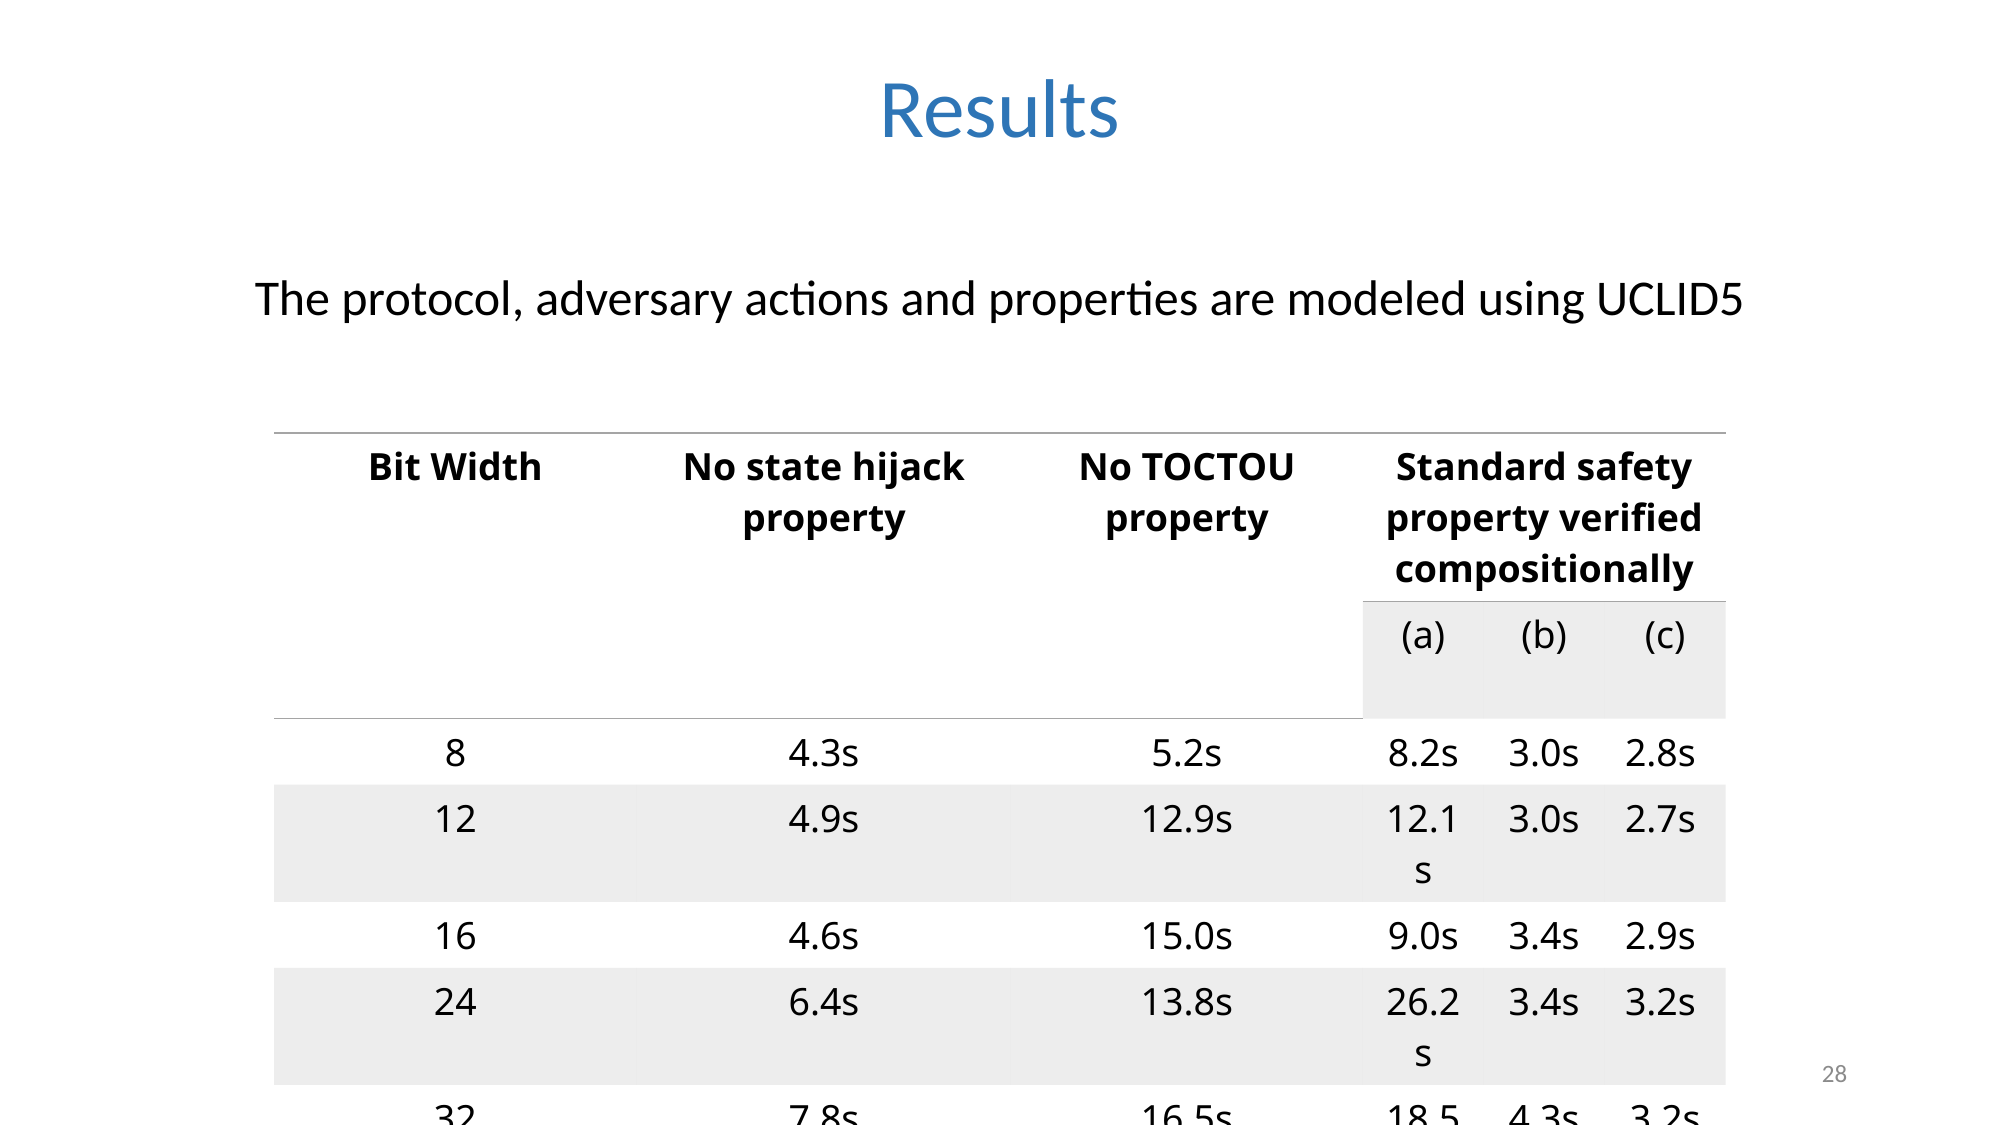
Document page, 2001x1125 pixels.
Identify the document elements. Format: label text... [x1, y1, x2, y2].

table_cell 3.2s [1605, 968, 1726, 1042]
table_cell (c) [1605, 602, 1726, 719]
table_cell 6.4s [637, 968, 1011, 1085]
table_cell 3.0s [1484, 719, 1605, 785]
table_header No state hijack property [637, 434, 1011, 718]
table_header No TOCTOU property [1011, 434, 1363, 718]
table_cell 13.8s [1011, 968, 1363, 1085]
table_cell 12.9s [1011, 785, 1363, 902]
table_cell 8 [274, 719, 637, 785]
table_cell 2.7s [1605, 785, 1726, 902]
table_cell 12.1s [1363, 785, 1484, 902]
slide_number 28 [1412, 1042, 1863, 1103]
table_cell 26.2s [1363, 968, 1484, 1085]
table_cell 3.2s [1605, 1103, 1726, 1125]
table_cell 4.9s [637, 785, 1011, 902]
table_cell 3.4s [1484, 968, 1605, 1042]
table_cell 2.8s [1605, 719, 1726, 785]
table_cell 32 [274, 1085, 637, 1125]
table_cell 4.6s [637, 902, 1011, 968]
table_cell 24 [274, 968, 637, 1085]
table_cell 18.5s [1363, 1085, 1484, 1125]
table_cell 9.0s [1363, 902, 1484, 968]
table_cell 16.5s [1011, 1085, 1363, 1125]
table_cell (a) [1363, 602, 1484, 719]
table_cell 3.4s [1484, 902, 1605, 968]
table_cell 16 [274, 902, 637, 968]
table_cell 8.2s [1363, 719, 1484, 785]
table_cell 7.8s [637, 1085, 1011, 1125]
table_header Bit Width [274, 434, 637, 718]
table_cell 12 [274, 785, 637, 902]
table_header Standard safety property verified compositionally [1363, 434, 1726, 601]
table_cell 4.3s [637, 719, 1011, 785]
table_cell 15.0s [1011, 902, 1363, 968]
table_cell 5.2s [1011, 719, 1363, 785]
list The protocol, adversary actions and properties are modeled using UCLID5 [137, 225, 1863, 374]
table_cell 4.3s [1484, 1103, 1605, 1125]
table_cell 3.0s [1484, 785, 1605, 902]
table_cell (b) [1484, 602, 1605, 719]
title Results [137, 47, 1863, 175]
table_cell 2.9s [1605, 902, 1726, 968]
